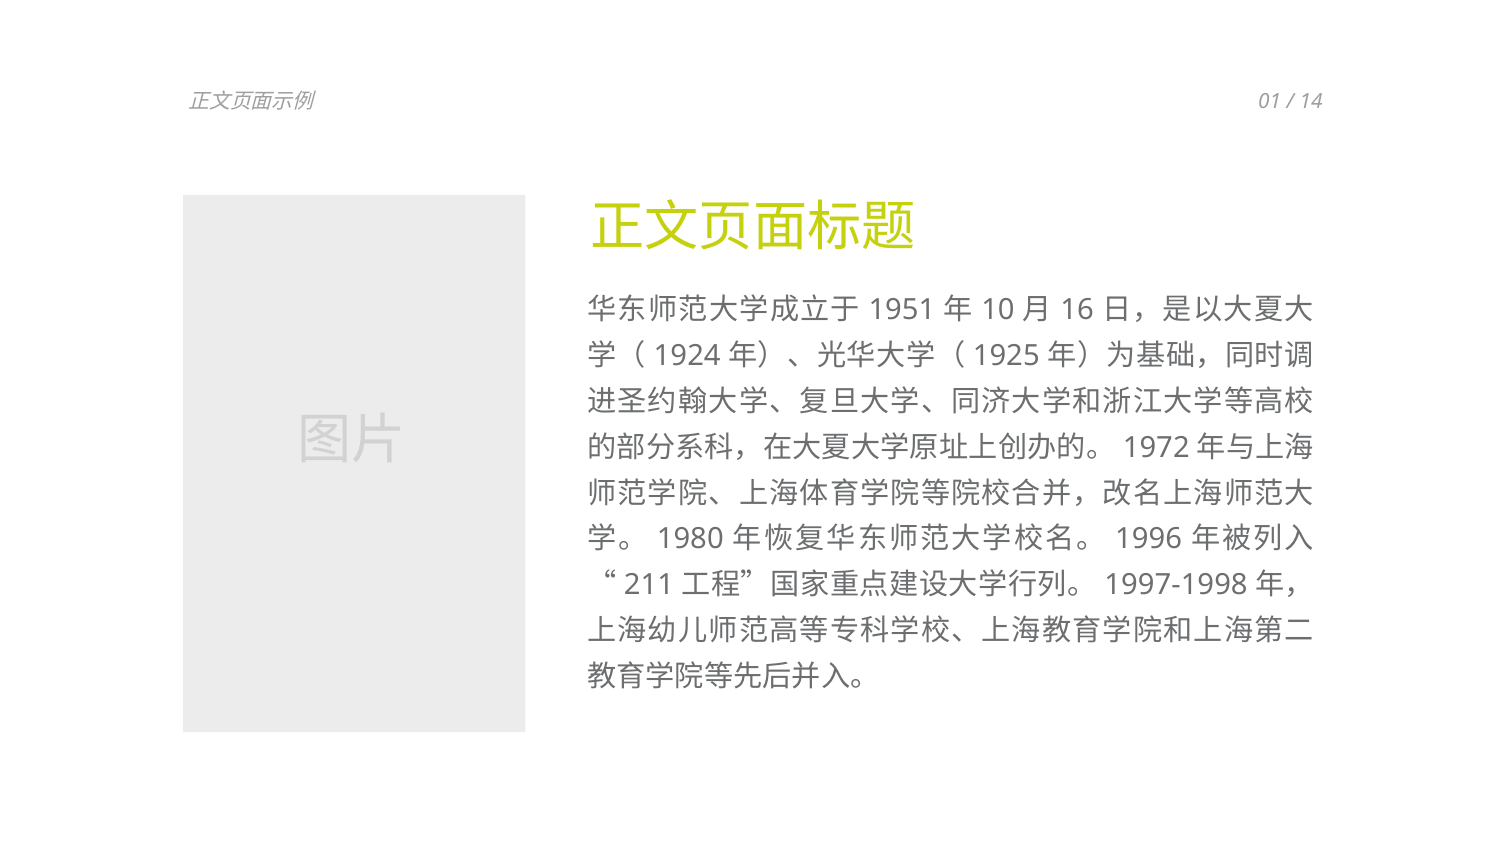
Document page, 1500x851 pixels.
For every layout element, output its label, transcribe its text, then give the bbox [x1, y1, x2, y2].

text_box 正文页面标题 [575, 194, 1329, 264]
text_box 01 / 14 [1192, 84, 1338, 120]
text_box 华东师范大学成立于1951年10月16日，是以大夏大学（1924年）、光华大学（1925年）为基础，同时调进圣约翰大学、复旦大学、同济大学和浙江大学等高校的部分系科，在大夏大学原址上创办的。1972年与上海师范学院、上海体育学院等院校合并，改名上海师范大学。1980年恢复华东师范大学校名。1996年被列入“211工程”国家重点建设大学行列。1997-1998年，上海幼儿师范高等专科学校、上海教育学院和上海第二教育学院等先后并入。 [572, 272, 1329, 700]
text_box 正文页面示例 [173, 84, 533, 120]
text_box 图片 [282, 407, 424, 477]
text_box [182, 194, 527, 733]
